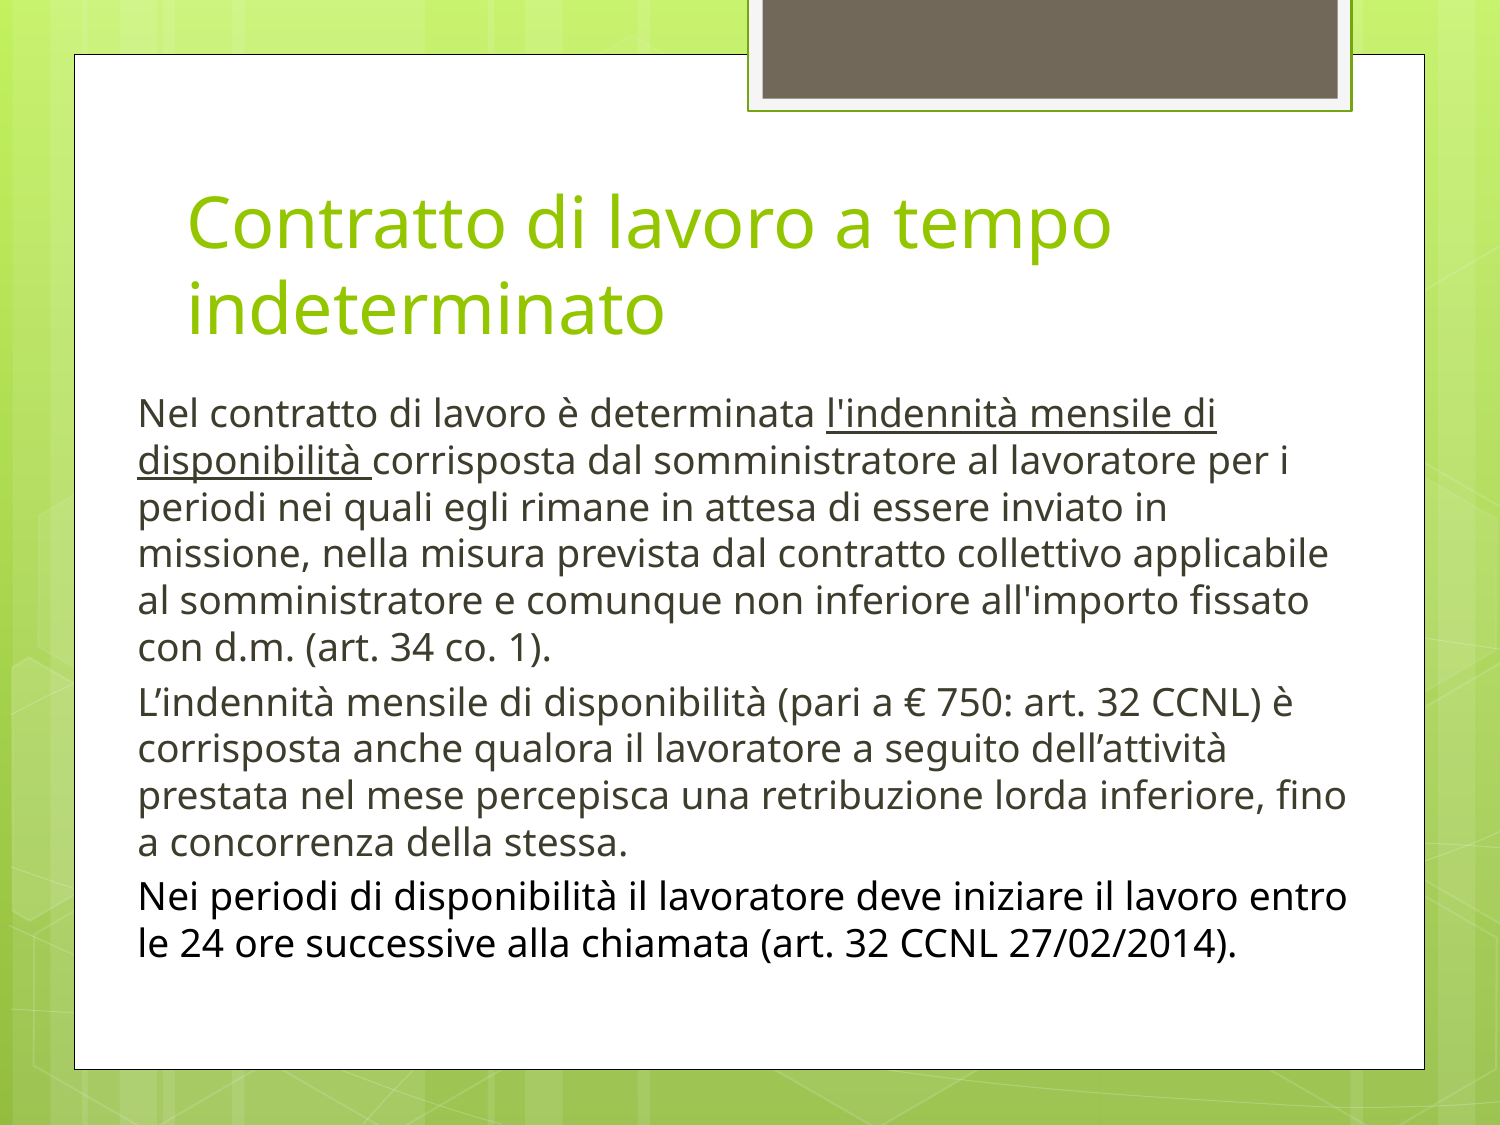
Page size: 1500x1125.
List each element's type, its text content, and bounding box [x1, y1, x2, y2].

title Contratto di lavoro a tempo indeterminato [171, 168, 1324, 357]
list Nel contratto di lavoro è determinata l'indennità mensile di disponibilità corrisposta dal somministratore al lavoratore per i periodi nei quali egli rimane in attesa di essere inviato in missione, nella misura prevista dal contratto collettivo applicabile al somministratore e comunque non inferiore all'importo fissato con d.m. (art. 34 co. 1). L’indennità mensile di disponibilità (pari a € 750: art. 32 CCNL) è corrisposta anche qualora il lavoratore a seguito dell’attività prestata nel mese percepisca una retribuzione lorda inferiore, fino a concorrenza della stessa. Nei periodi di disponibilità il lavoratore deve iniziare il lavoro entro le 24 ore successive alla chiamata (art. 32 CCNL 27/02/2014). [112, 381, 1365, 1024]
